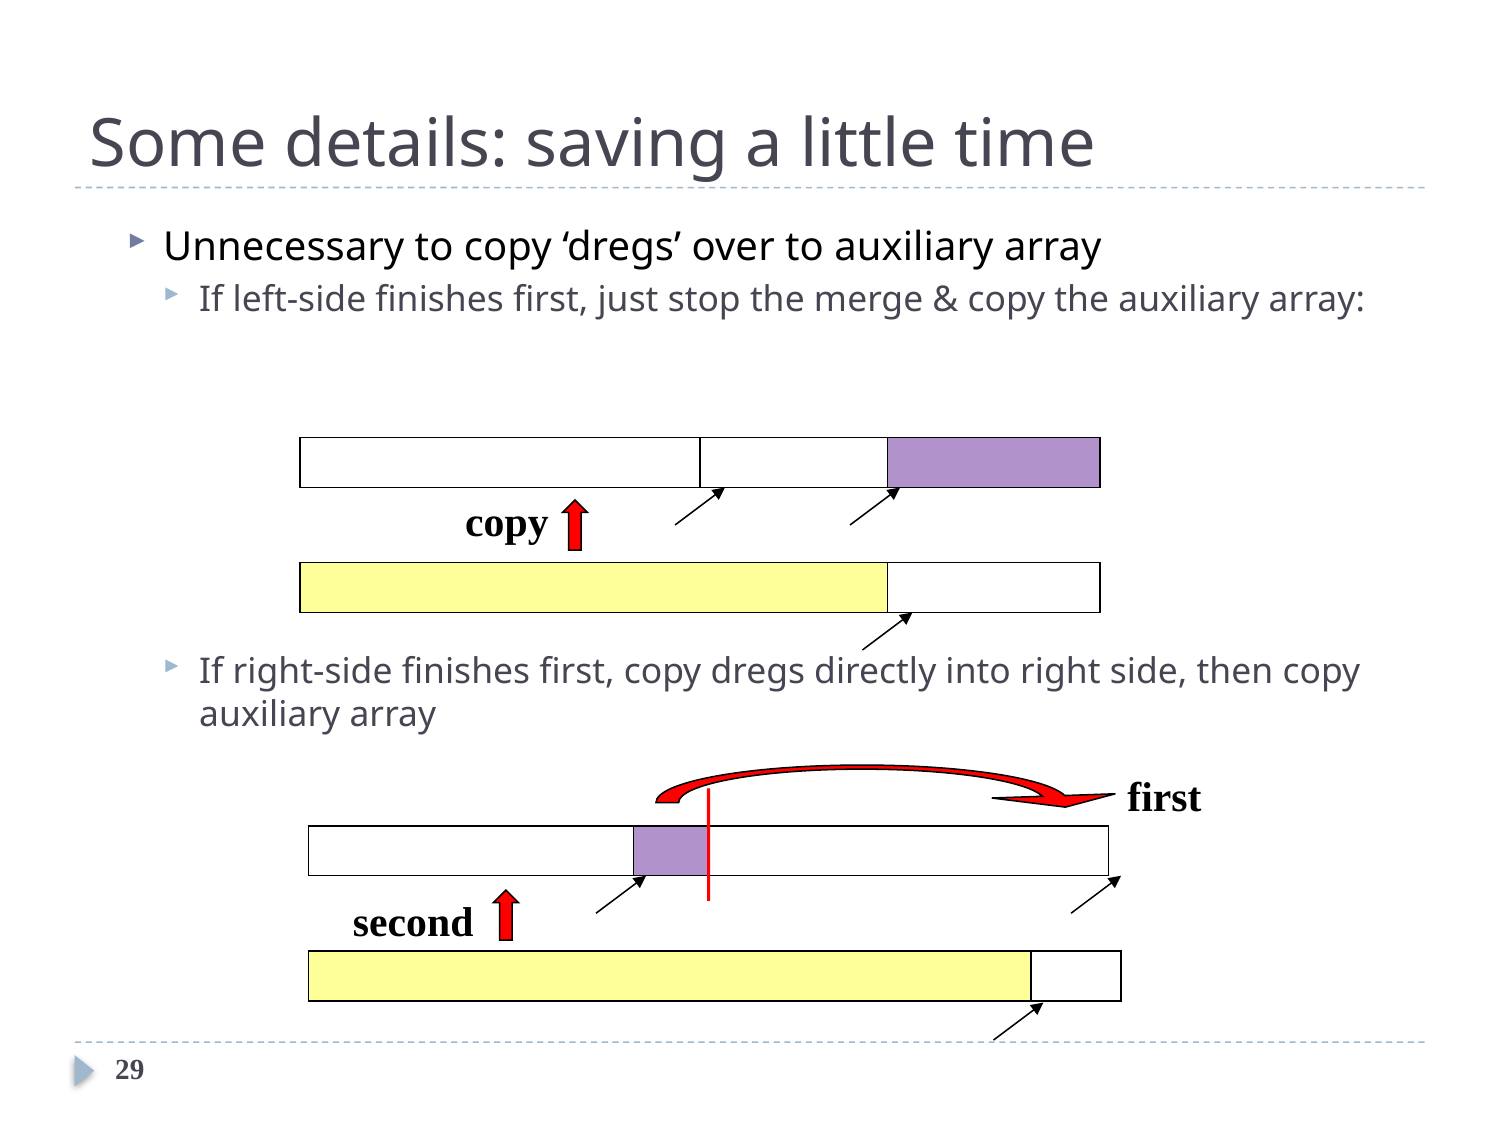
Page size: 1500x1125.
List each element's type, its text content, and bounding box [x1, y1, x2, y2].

title Some details: saving a little time [75, 24, 1425, 188]
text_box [308, 762, 1218, 1041]
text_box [299, 437, 1101, 651]
slide_number 29 [100, 1042, 426, 1103]
list Unnecessary to copy ‘dregs’ over to auxiliary array If left-side finishes first, just stop the merge & copy the auxiliary array: If right-side finishes first, copy dregs directly into right side, then copy auxiliary array [112, 212, 1388, 788]
